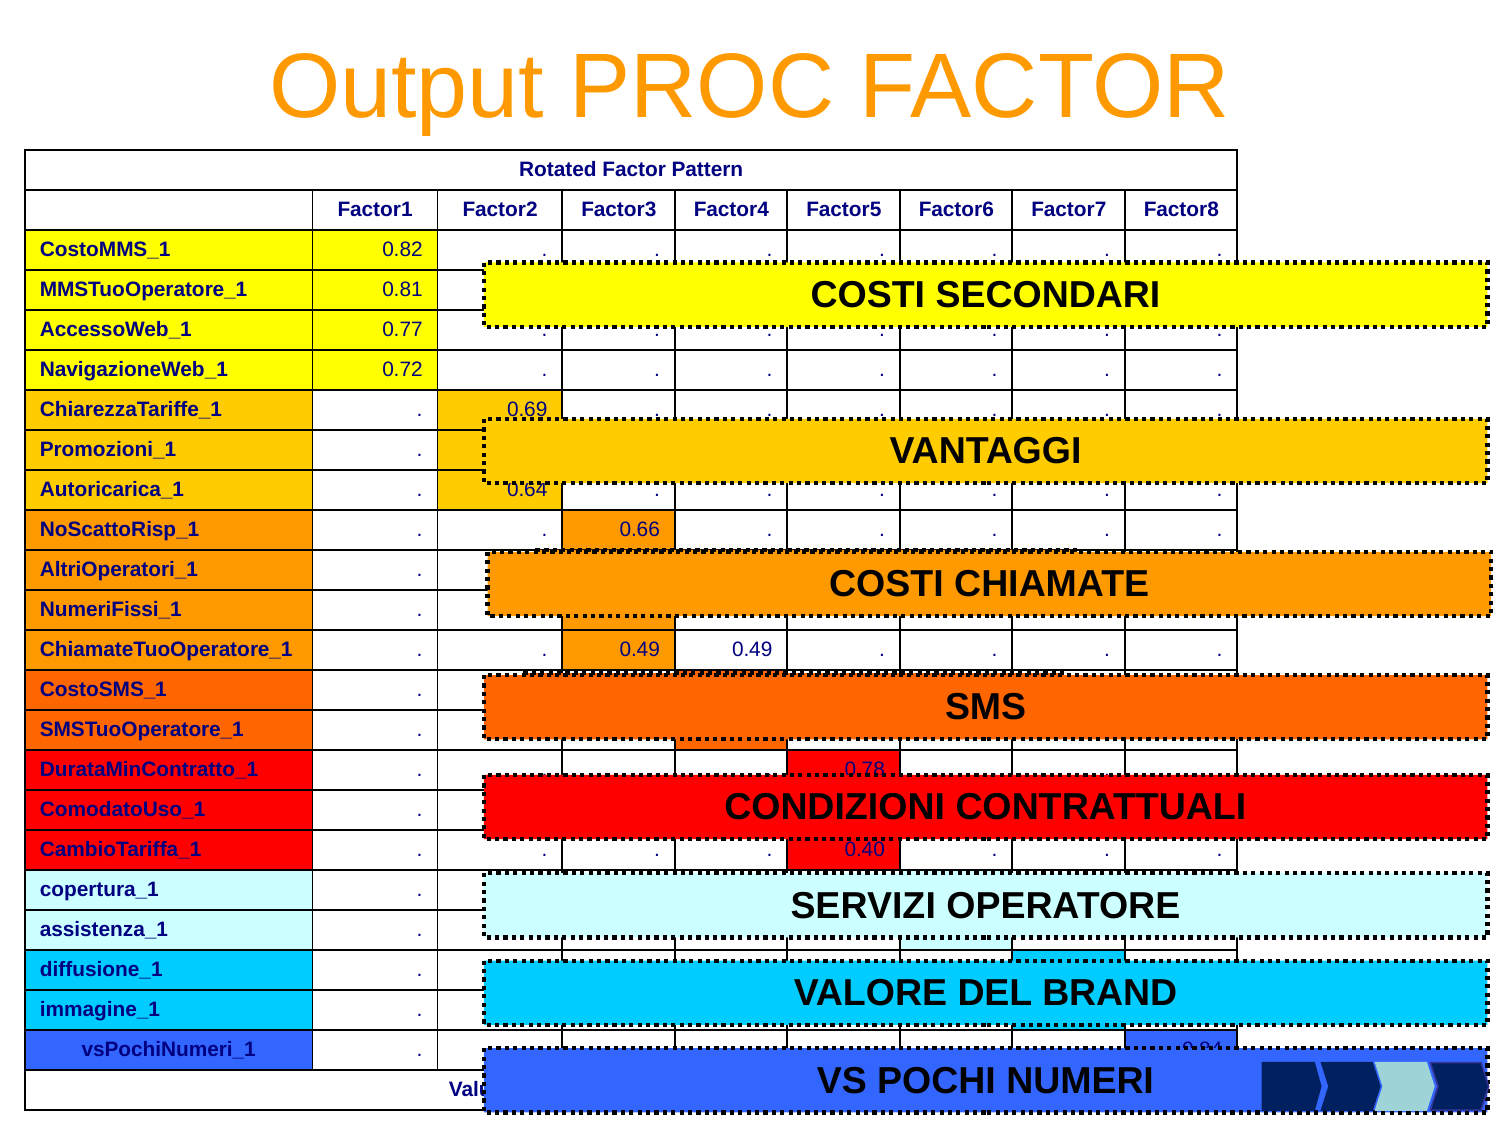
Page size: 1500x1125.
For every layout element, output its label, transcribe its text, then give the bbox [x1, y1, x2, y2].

table_cell . [1013, 231, 1124, 262]
text_box VS POCHI NUMERI [483, 1048, 1488, 1113]
table_cell 0.77 [313, 311, 437, 349]
table_cell . [1126, 740, 1236, 749]
table_cell 0.77 [676, 740, 786, 749]
table_cell . [1126, 351, 1236, 389]
table_cell . [563, 1025, 674, 1029]
table_cell Factor4 [676, 191, 786, 229]
table_cell . [1013, 391, 1124, 418]
table_cell 0.82 [313, 231, 437, 269]
table_cell . [438, 591, 561, 629]
table_cell 0.72 [313, 351, 437, 389]
table_cell . [438, 791, 483, 829]
table_cell . [788, 484, 899, 509]
table_cell . [676, 327, 786, 349]
table_cell . [438, 311, 561, 349]
text_box VALORE DEL BRAND [483, 960, 1488, 1025]
table_cell . [1126, 327, 1236, 349]
table_cell . [563, 1031, 674, 1048]
table_cell diffusione_1 [26, 951, 312, 989]
text_box SERVIZI OPERATORE [483, 873, 1488, 938]
table_cell . [1013, 1031, 1124, 1048]
table_cell 0.49 [563, 631, 674, 669]
table_cell . [563, 951, 674, 960]
table_cell . [788, 740, 899, 749]
table_cell . [1126, 231, 1236, 262]
table_cell . [676, 231, 786, 262]
text_box VANTAGGI [483, 418, 1488, 484]
table_cell 0.64 [438, 471, 561, 509]
table_cell . [438, 511, 561, 549]
table_cell . [1126, 671, 1236, 675]
table_cell . [901, 484, 1011, 509]
table_cell . [676, 938, 786, 949]
table_cell . [1126, 1025, 1236, 1029]
table_cell . [676, 391, 786, 418]
table_header Rotated Factor Pattern [26, 151, 1236, 189]
table_cell Autoricarica_1 [26, 471, 312, 509]
table_cell 0.78 [788, 751, 899, 774]
table_cell . [438, 911, 561, 949]
table_cell . [676, 951, 786, 960]
table_cell . [788, 351, 899, 389]
table_cell . [1013, 617, 1124, 629]
table_cell . [313, 631, 437, 669]
table_cell . [901, 951, 1011, 960]
table_cell . [901, 840, 1011, 869]
table_cell Factor8 [1126, 191, 1236, 229]
table_cell . [901, 351, 1011, 389]
table_cell Factor1 [313, 191, 437, 229]
table_cell . [563, 391, 674, 418]
table_cell . [438, 231, 561, 269]
table_cell . [1126, 631, 1236, 669]
table_cell . [1013, 751, 1124, 774]
table_cell . [313, 391, 437, 429]
table_cell . [676, 511, 786, 549]
table_cell 0.55 [563, 617, 674, 629]
text_box COSTI SECONDARI [483, 262, 1488, 327]
table_cell . [438, 991, 561, 1029]
table_cell Factor5 [788, 191, 899, 229]
table_cell . [788, 1031, 899, 1048]
table_cell . [563, 751, 674, 774]
table_cell 0.81 [313, 271, 437, 309]
table_cell . [676, 617, 786, 629]
table_cell . [901, 327, 1011, 349]
table_cell . [901, 1031, 1011, 1048]
table_cell CambioTariffa_1 [26, 831, 312, 869]
table_cell . [313, 471, 437, 509]
table_cell . [788, 951, 899, 960]
text_box [1262, 1062, 1321, 1111]
table_cell . [1013, 631, 1124, 669]
table_cell . [563, 740, 674, 749]
table_cell . [313, 511, 437, 549]
table_cell NumeriFissi_1 [26, 591, 312, 629]
table_cell . [313, 1031, 437, 1069]
text_box CONDIZIONI CONTRATTUALI [483, 774, 1488, 840]
table_cell immagine_1 [26, 991, 312, 1029]
table_cell 0.76 [1013, 1025, 1124, 1029]
table_cell . [788, 327, 899, 349]
table_cell . [313, 911, 437, 949]
table_cell 0.66 [563, 511, 674, 549]
table_cell . [901, 391, 1011, 418]
table_cell . [563, 327, 674, 349]
title Output PROC FACTOR [75, 0, 1425, 175]
text_box COSTI CHIAMATE [487, 551, 1492, 617]
table_cell . [901, 1025, 1011, 1029]
table_cell . [438, 631, 561, 669]
table_cell . [313, 591, 437, 629]
table_cell . [313, 991, 437, 1029]
table_cell . [313, 951, 437, 989]
table_cell assistenza_1 [26, 911, 312, 949]
table_cell 0.78 [1013, 951, 1124, 960]
table_cell . [438, 351, 561, 389]
table_cell [26, 191, 312, 229]
table_cell . [788, 938, 899, 949]
table_cell . [438, 271, 483, 309]
table_cell . [901, 631, 1011, 669]
table_cell . [1126, 391, 1236, 418]
table_cell ComodatoUso_1 [26, 791, 312, 829]
table_cell . [1013, 484, 1124, 509]
table_cell . [676, 751, 786, 774]
table_cell Factor3 [563, 191, 674, 229]
table_cell 0.52 [901, 938, 1011, 949]
table_cell . [1013, 671, 1124, 675]
table_cell . [1126, 751, 1236, 774]
table_cell Promozioni_1 [26, 431, 312, 469]
table_cell NavigazioneWeb_1 [26, 351, 312, 389]
table_cell 0.49 [676, 631, 786, 669]
table_cell Factor6 [901, 191, 1011, 229]
table_cell . [1013, 840, 1124, 869]
text_box [1321, 1062, 1380, 1111]
table_cell . [901, 740, 1011, 749]
table_cell . [563, 840, 674, 869]
table_cell . [438, 1031, 561, 1069]
table_cell . [1126, 617, 1236, 629]
table_cell . [563, 484, 674, 509]
table_cell . [563, 231, 674, 262]
table_cell -0.40 [1126, 938, 1236, 949]
table_cell . [313, 551, 437, 589]
table_cell . [438, 711, 561, 749]
table_cell . [1126, 951, 1236, 960]
text_box [1375, 1062, 1434, 1111]
table_cell . [438, 671, 561, 709]
text_box [1430, 1062, 1489, 1111]
table_cell . [438, 831, 561, 869]
table_cell . [676, 351, 786, 389]
table_cell . [788, 511, 899, 549]
table_cell ChiarezzaTariffe_1 [26, 391, 312, 429]
table_cell MMSTuoOperatore_1 [26, 271, 312, 309]
table_cell . [313, 671, 437, 709]
table_cell . [788, 231, 899, 262]
table_cell AccessoWeb_1 [26, 311, 312, 349]
table_cell . [1013, 511, 1124, 549]
table_cell . [901, 751, 1011, 774]
table_cell . [313, 711, 437, 749]
table_cell vsPochiNumeri_1 [26, 1031, 312, 1069]
table_cell ChiamateTuoOperatore_1 [26, 631, 312, 669]
table_cell . [676, 484, 786, 509]
table_cell 0.40 [788, 840, 899, 869]
table_cell . [788, 631, 899, 669]
table_cell . [563, 351, 674, 389]
table_cell Factor2 [438, 191, 561, 229]
table_cell . [1126, 840, 1236, 869]
table_cell Factor7 [1013, 191, 1124, 229]
table_cell . [901, 231, 1011, 262]
table_cell . [788, 1025, 899, 1029]
table_cell . [788, 617, 899, 629]
table_cell . [1013, 351, 1124, 389]
table_cell . [313, 791, 437, 829]
table_cell . [1126, 484, 1236, 509]
table_cell . [1126, 511, 1236, 549]
table_cell . [1013, 740, 1124, 749]
table_cell AltriOperatori_1 [26, 551, 312, 589]
table_cell . [438, 551, 487, 589]
table_cell . [313, 431, 437, 469]
table_cell . [676, 1031, 786, 1048]
table_cell . [313, 831, 437, 869]
table_cell . [438, 951, 561, 989]
table_cell . [438, 751, 561, 789]
table_cell 0.68 [438, 431, 483, 469]
table_cell . [313, 871, 437, 909]
table_cell . [901, 511, 1011, 549]
table_cell . [1013, 938, 1124, 949]
text_box SMS [483, 675, 1488, 740]
table_cell NoScattoRisp_1 [26, 511, 312, 549]
table_cell SMSTuoOperatore_1 [26, 711, 312, 749]
table_cell . [901, 617, 1011, 629]
table_cell copertura_1 [26, 871, 312, 909]
table_cell . [788, 391, 899, 418]
table_cell 0.69 [438, 391, 561, 429]
table_cell CostoSMS_1 [26, 671, 312, 709]
table_cell . [676, 1025, 786, 1029]
table_cell Values less than 0.35 are not printed. [26, 1071, 483, 1109]
table_cell 0.36 [563, 938, 674, 949]
table_cell CostoMMS_1 [26, 231, 312, 269]
table_cell DurataMinContratto_1 [26, 751, 312, 789]
table_cell . [676, 840, 786, 869]
table_cell 0.84 [1126, 1031, 1236, 1048]
table_cell . [438, 871, 561, 909]
table_cell . [313, 751, 437, 789]
table_cell . [1013, 327, 1124, 349]
